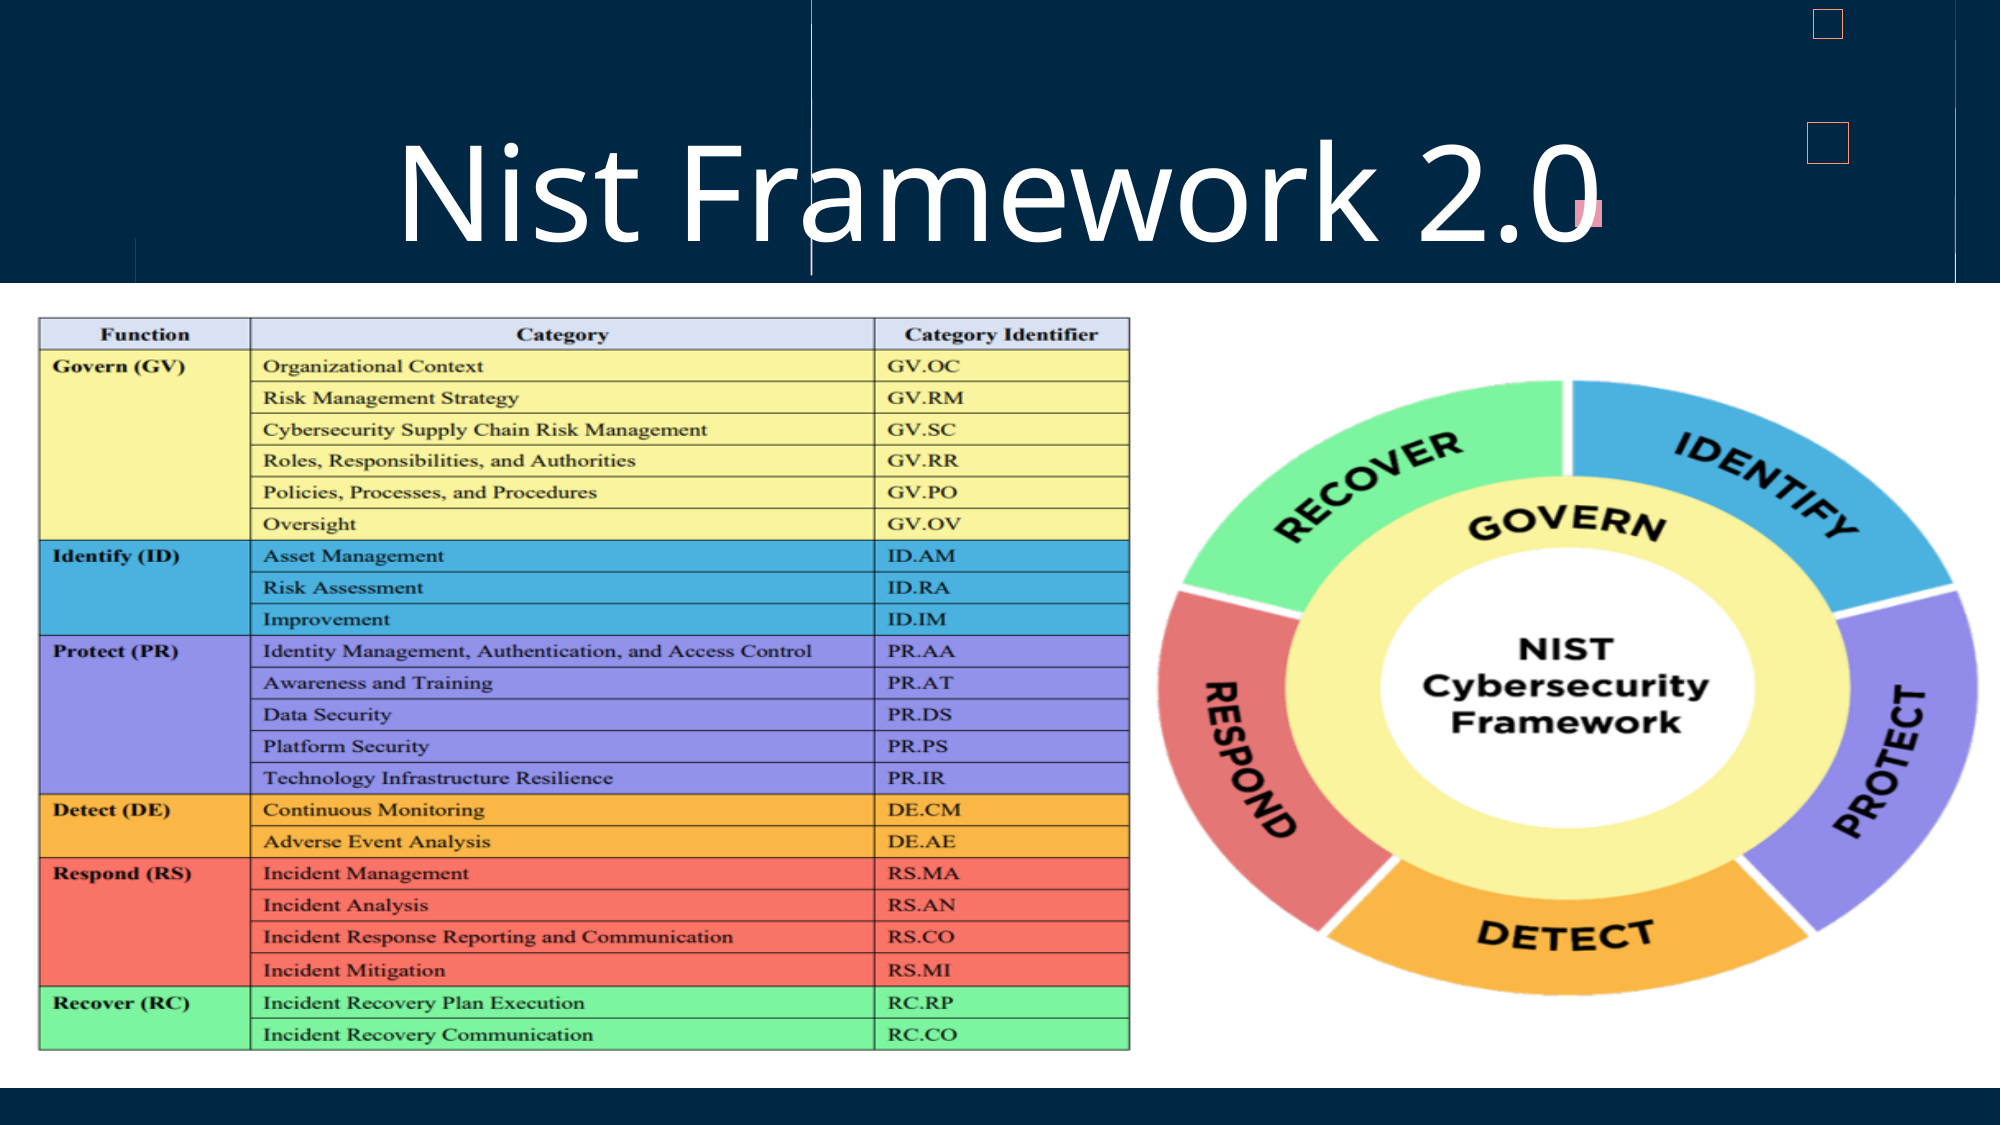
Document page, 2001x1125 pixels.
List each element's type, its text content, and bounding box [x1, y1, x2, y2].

picture [0, 283, 2000, 1088]
title Nist Framework 2.0 [269, 72, 1728, 283]
